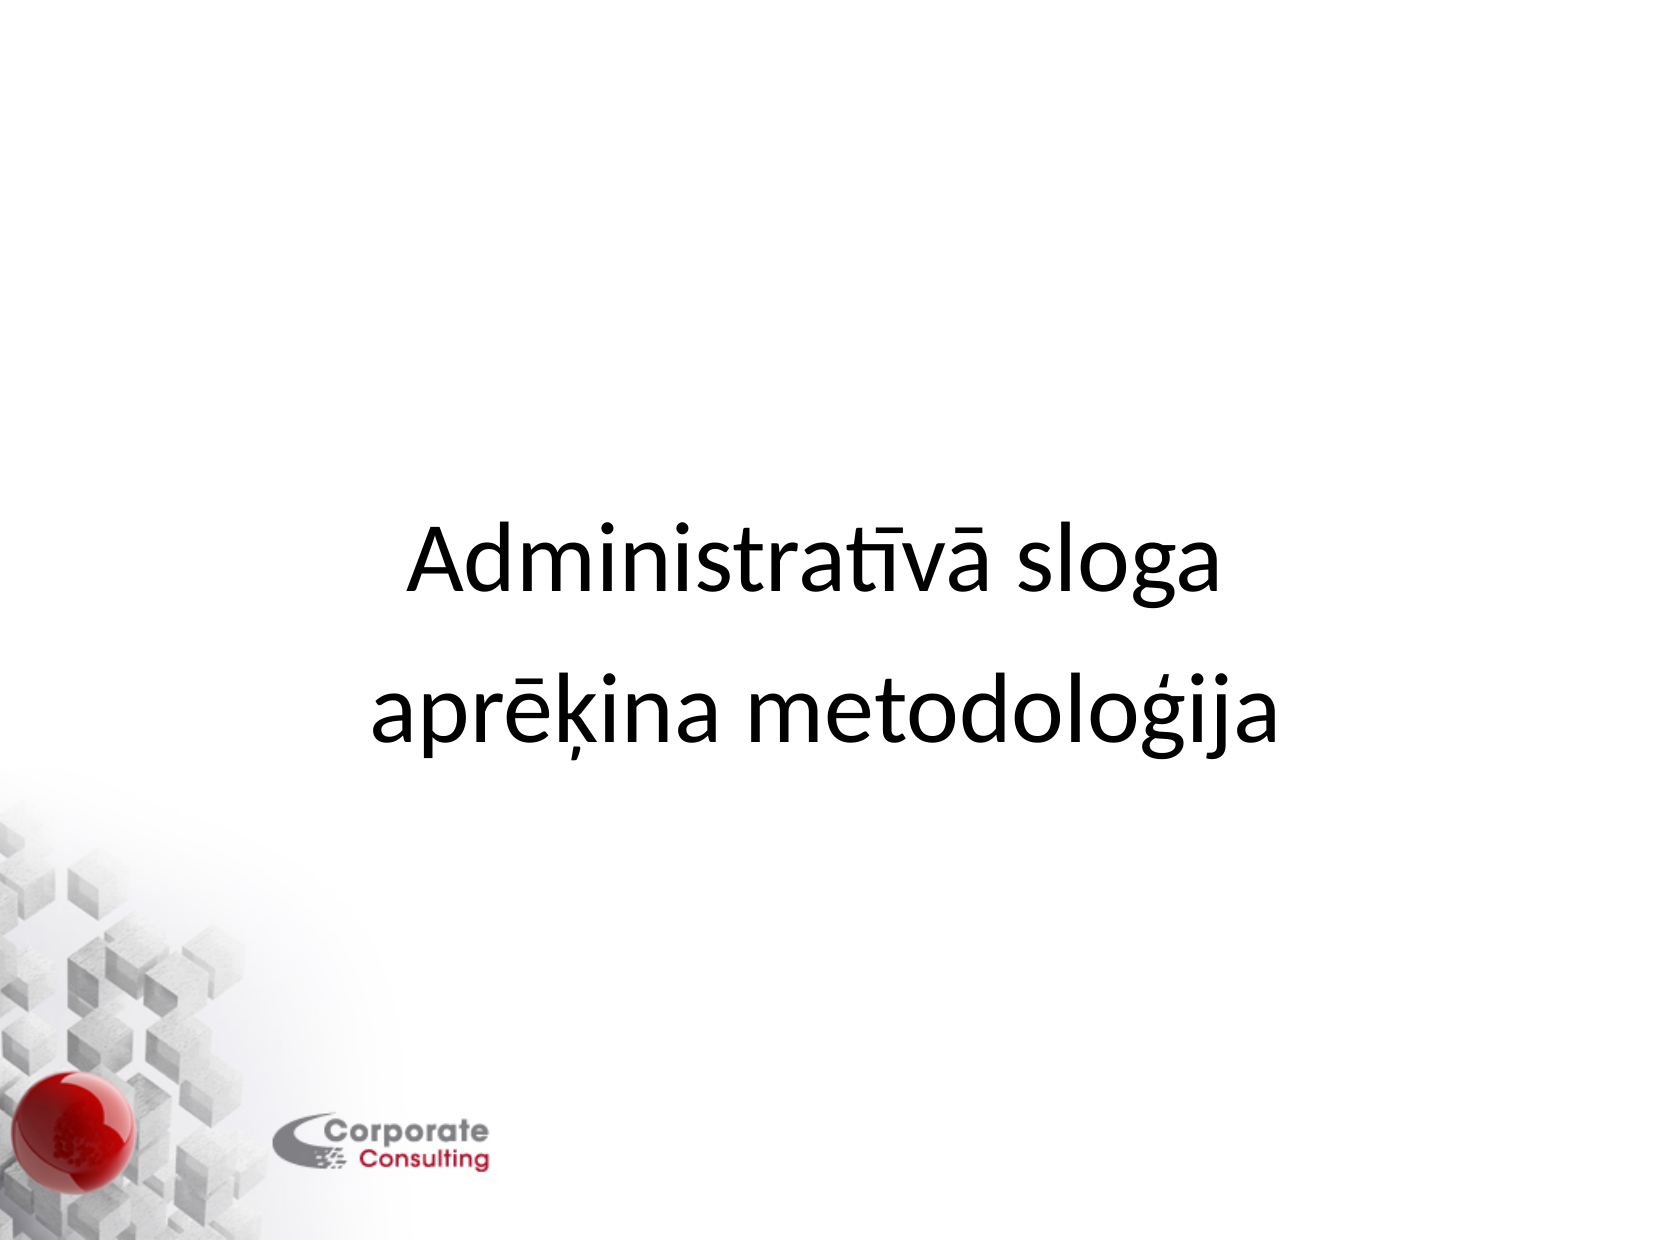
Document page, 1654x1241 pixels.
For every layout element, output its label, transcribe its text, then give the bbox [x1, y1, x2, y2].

list Administratīvā sloga aprēķina metodoloģija [82, 290, 1571, 1109]
picture [0, 0, 1654, 1240]
